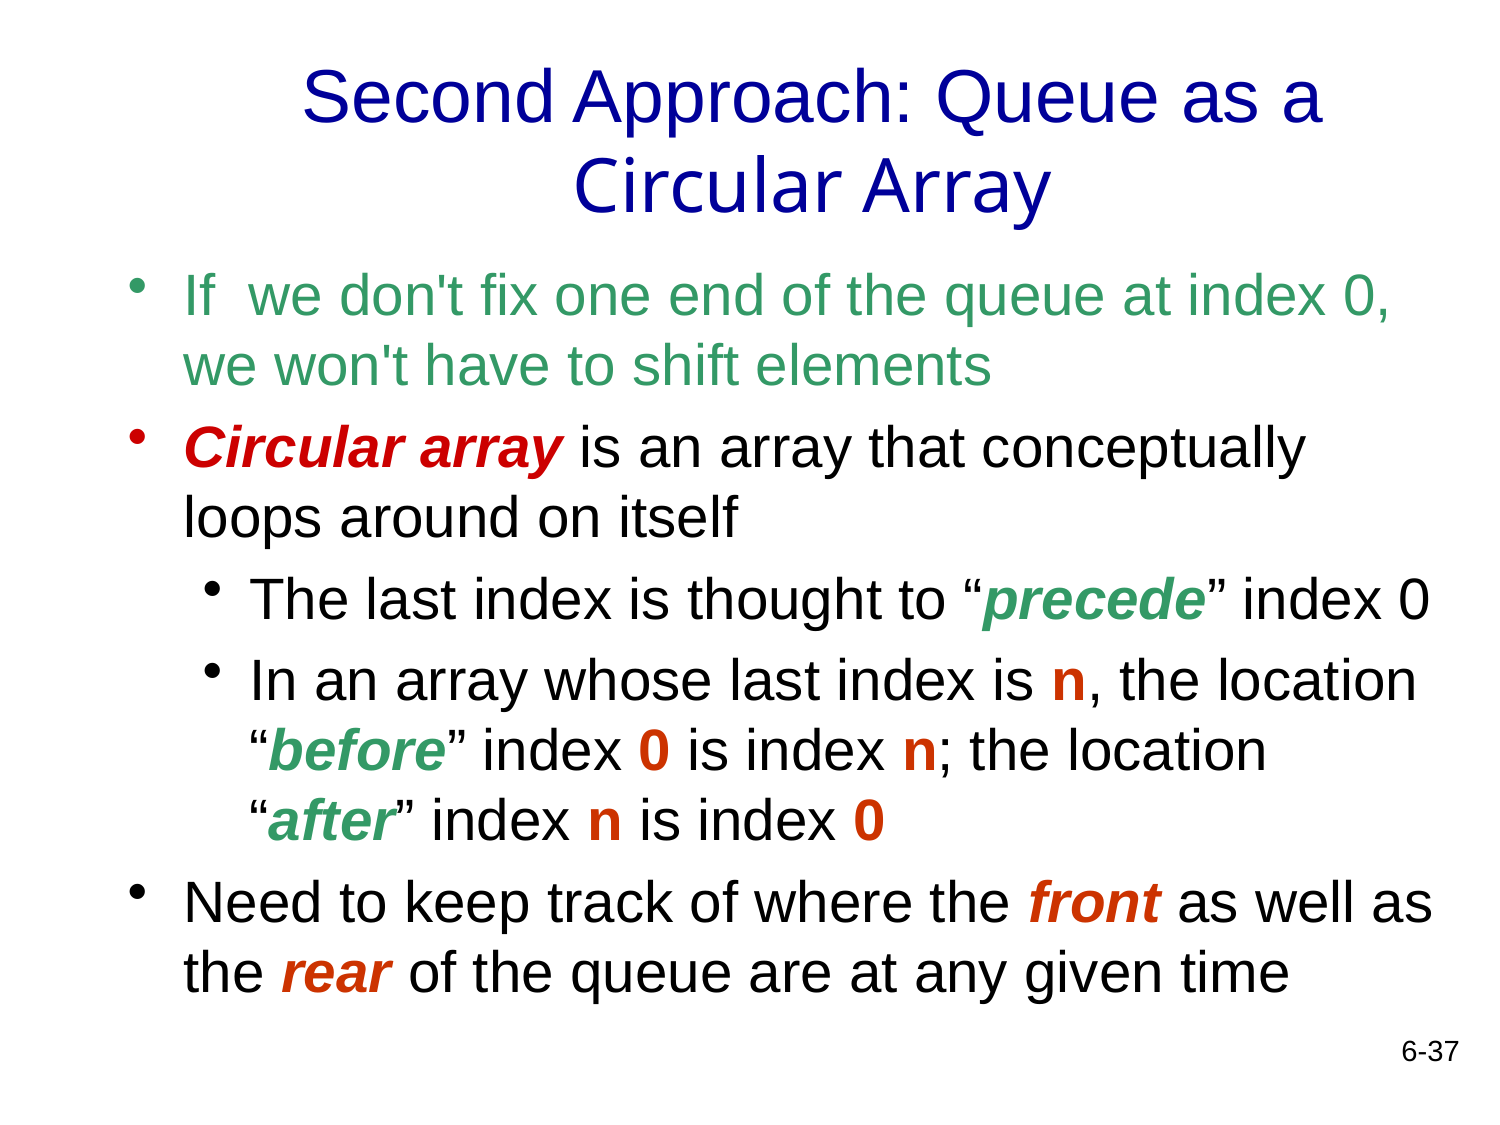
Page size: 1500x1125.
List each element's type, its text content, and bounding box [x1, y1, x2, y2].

list If we don't fix one end of the queue at index 0, we won't have to shift elements Circular array is an array that conceptually loops around on itself The last index is thought to “precede” index 0 In an array whose last index is n, the location “before” index 0 is index n; the location “after” index n is index 0 Need to keep track of where the front as well as the rear of the queue are at any given time [112, 249, 1463, 1026]
slide_number 6-37 [1162, 1024, 1476, 1101]
title Second Approach: Queue as a Circular Array [187, 37, 1438, 238]
